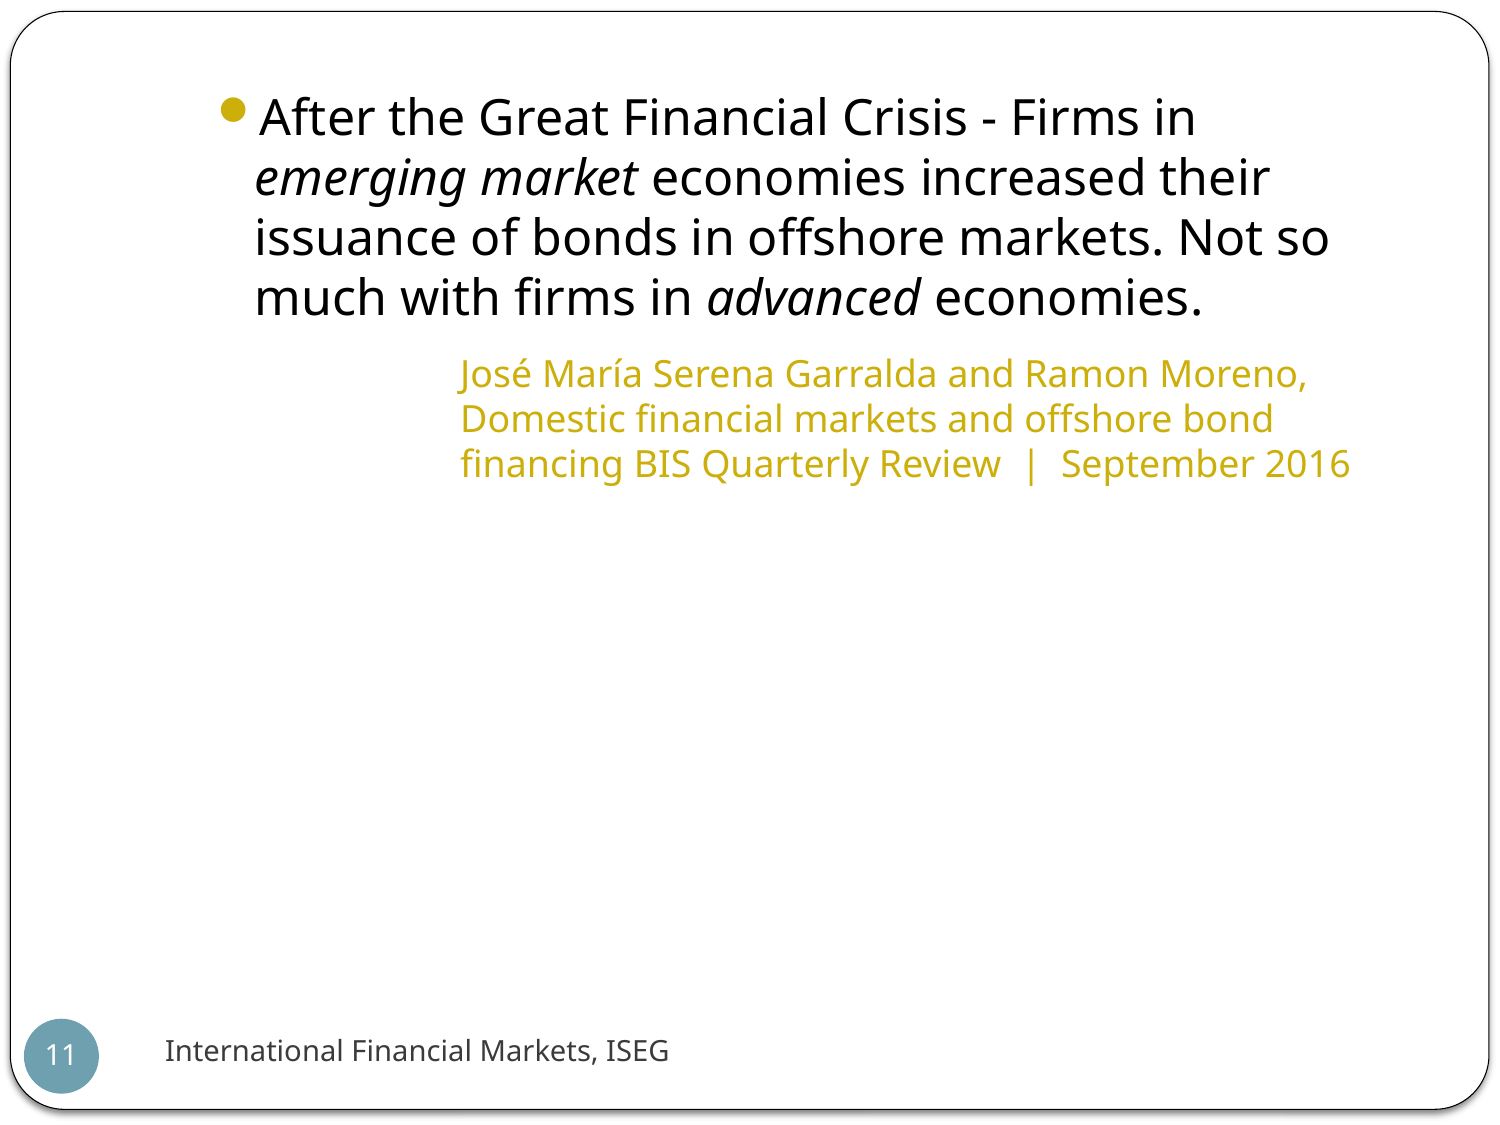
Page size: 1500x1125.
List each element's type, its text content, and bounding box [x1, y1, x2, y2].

slide_number 11 [23, 1018, 99, 1094]
footer International Financial Markets, ISEG [150, 1012, 800, 1088]
list After the Great Financial Crisis - Firms in emerging market economies increased their issuance of bonds in offshore markets. Not so much with firms in advanced economies. José María Serena Garralda and Ramon Moreno, Domestic financial markets and offshore bond financing BIS Quarterly Review | September 2016 [149, 77, 1426, 988]
